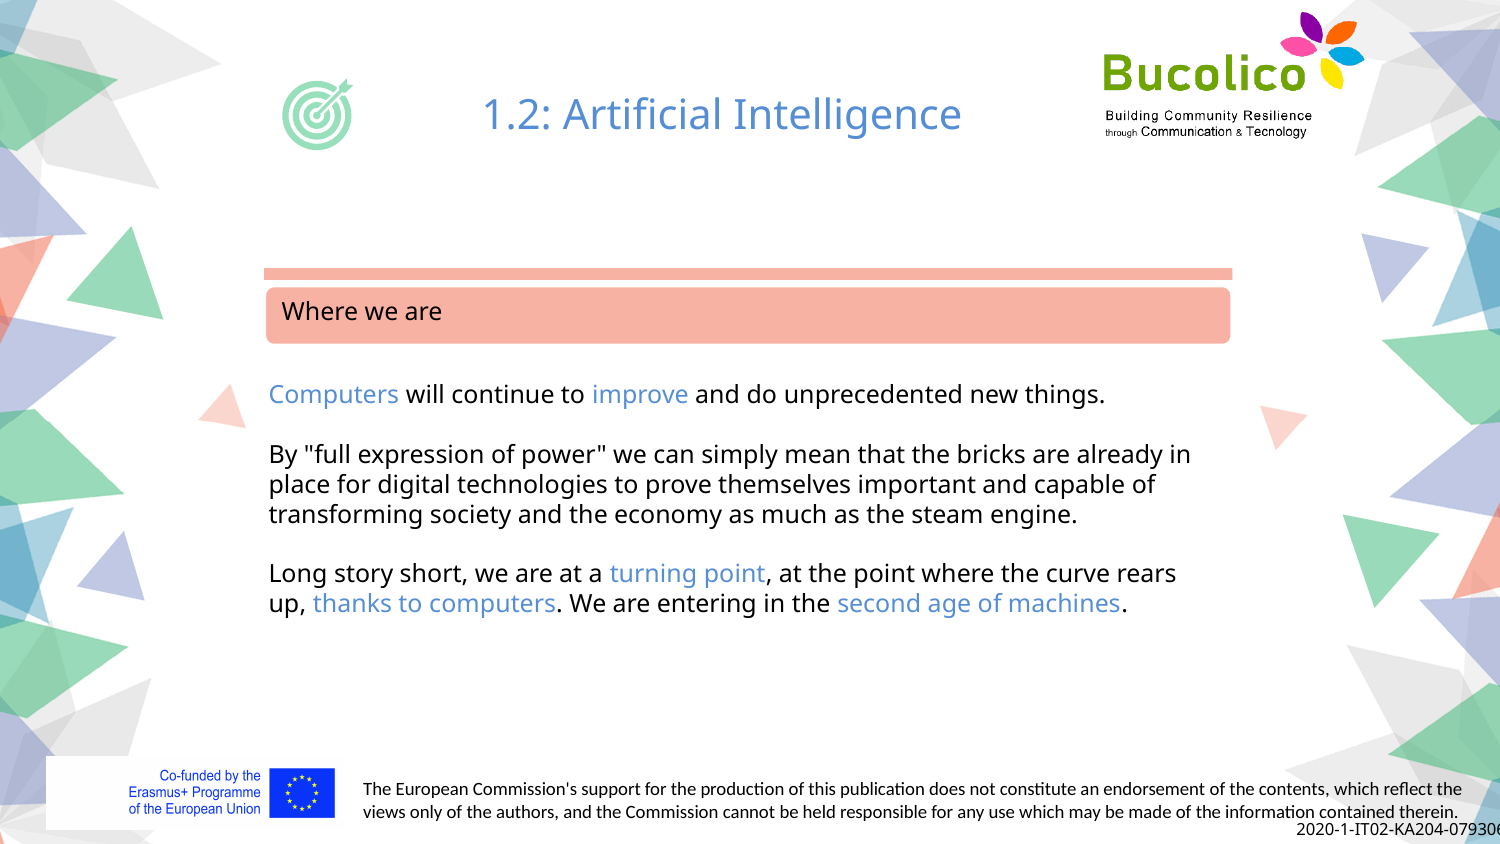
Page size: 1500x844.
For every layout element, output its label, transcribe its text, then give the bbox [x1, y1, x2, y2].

picture [0, 0, 1500, 844]
text_box [262, 266, 1235, 282]
text_box [280, 76, 356, 153]
text_box Where we are [261, 283, 1235, 348]
text_box The European Commission's support for the production of this publication does not constitute an endorsement of the contents, which reflect the views only of the authors, and the Commission cannot be held responsible for any use which may be made of the information contained therein. [348, 769, 1486, 830]
list 1.2: Artificial Intelligence [410, 65, 1034, 161]
text_box Computers will continue to improve and do unprecedented new things. By "full expression of power" we can simply mean that the bricks are already in place for digital technologies to prove themselves important and capable of transforming society and the economy as much as the steam engine. Long story short, we are at a turning point, at the point where the curve rears up, thanks to computers. We are entering in the second age of machines. [253, 311, 1247, 626]
